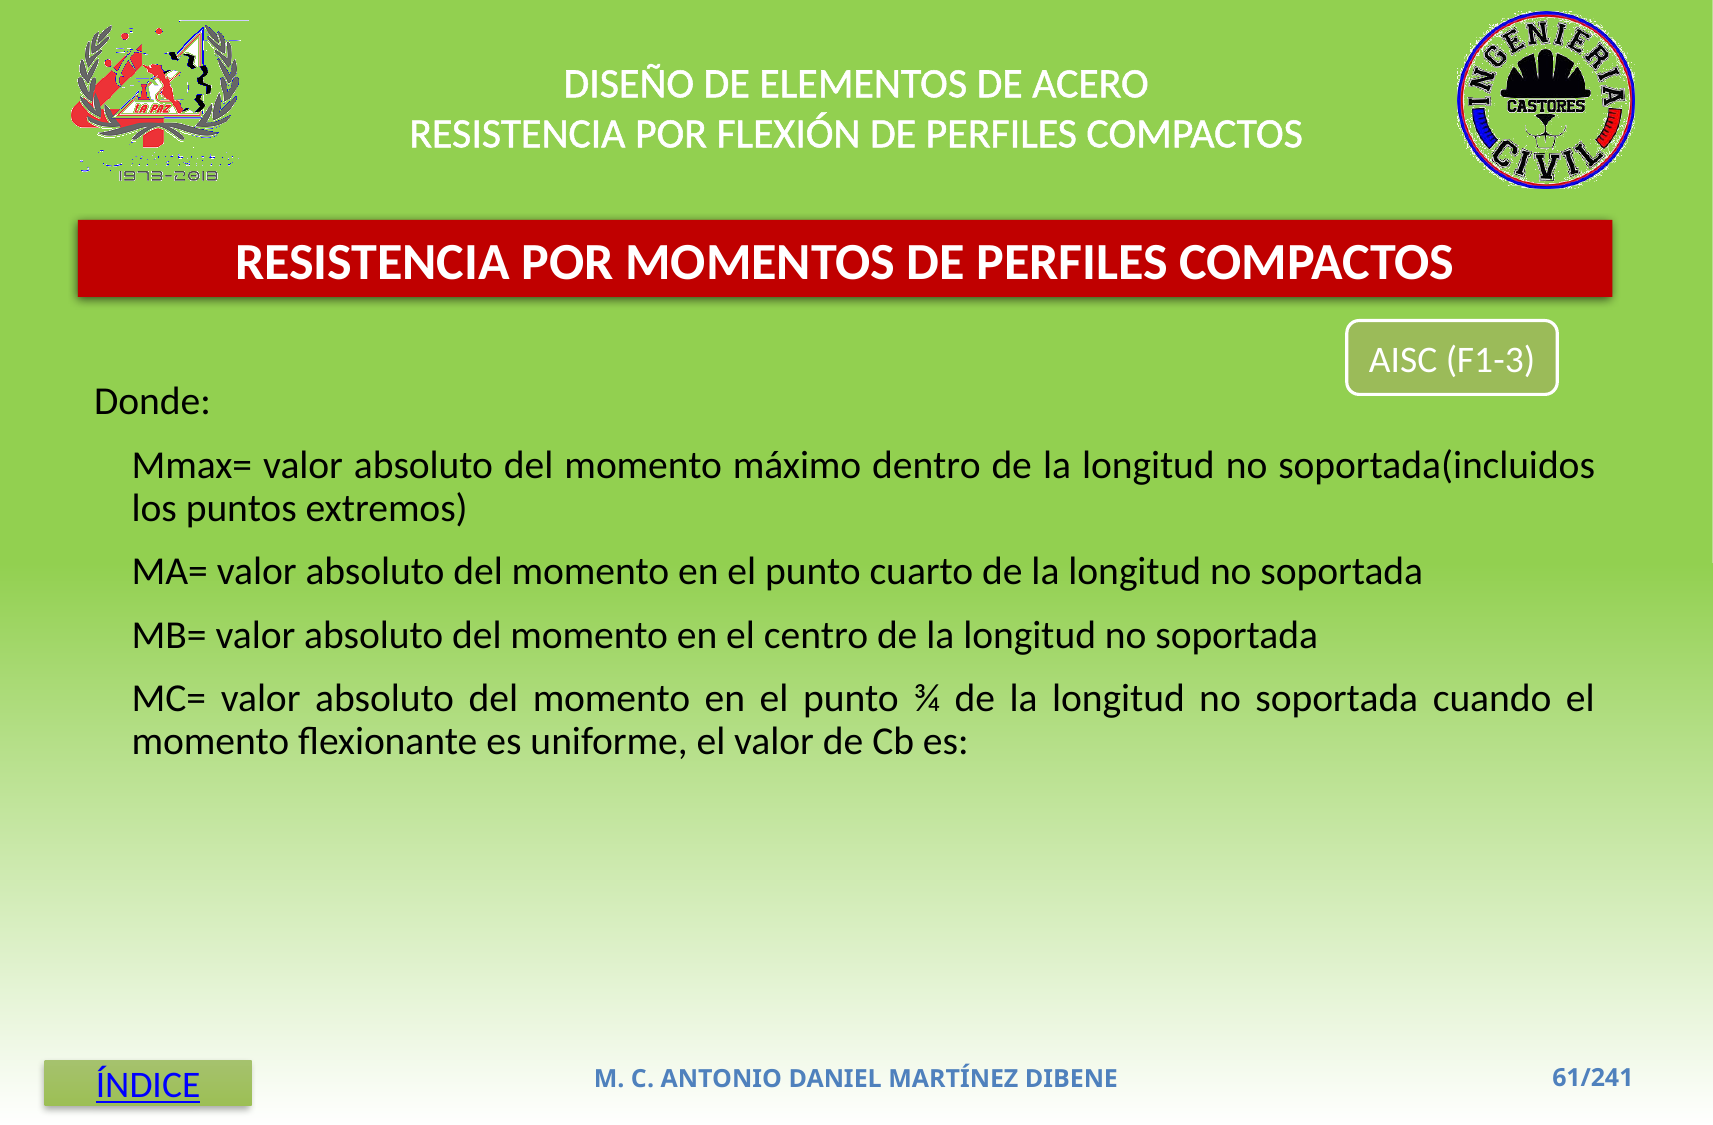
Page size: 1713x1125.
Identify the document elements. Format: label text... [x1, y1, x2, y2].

picture [1457, 11, 1635, 189]
text_box M. C. ANTONIO DANIEL MARTÍNEZ DIBENE [0, 1048, 1713, 1106]
text_box AISC (F1-3) [1345, 318, 1559, 396]
text_box RESISTENCIA POR MOMENTOS DE PERFILES COMPACTOS [77, 219, 1613, 297]
picture [64, 11, 256, 189]
text_box ÍNDICE [44, 1060, 252, 1106]
text_box DISEÑO DE ELEMENTOS DE ACERO RESISTENCIA POR FLEXIÓN DE PERFILES COMPACTOS [283, 48, 1430, 163]
